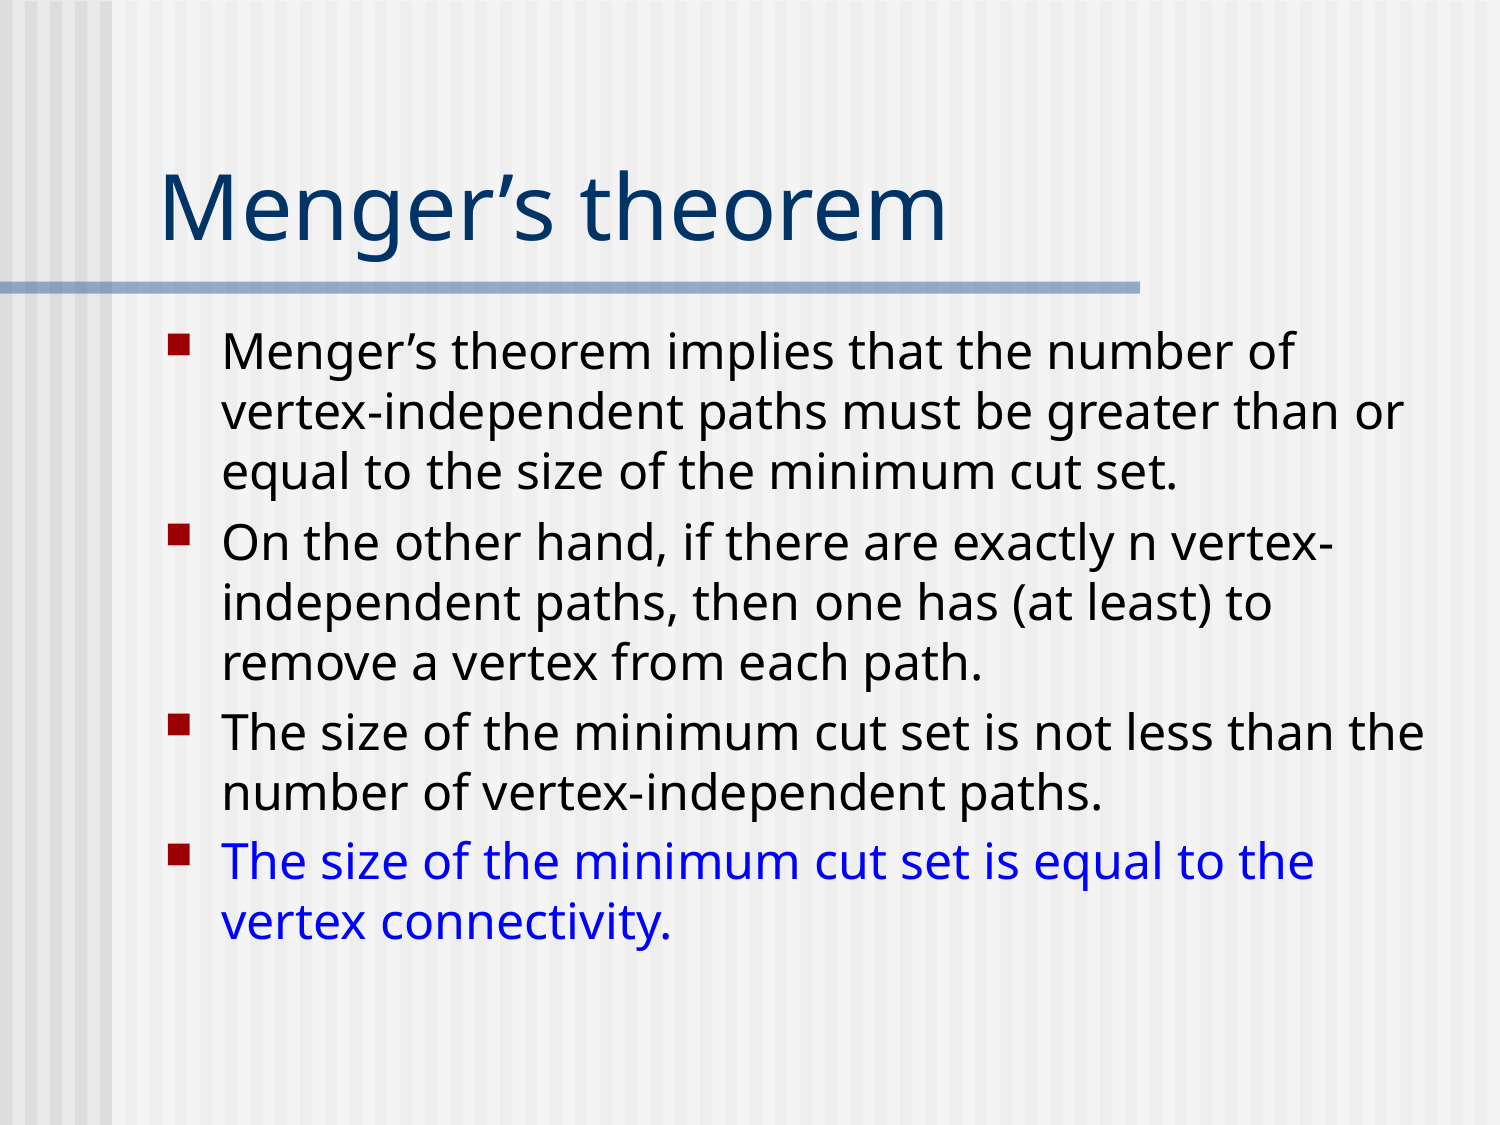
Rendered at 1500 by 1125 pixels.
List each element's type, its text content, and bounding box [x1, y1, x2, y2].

title Menger’s theorem [142, 140, 1482, 267]
list Menger’s theorem implies that the number of vertex-independent paths must be greater than or equal to the size of the minimum cut set. On the other hand, if there are exactly n vertex-independent paths, then one has (at least) to remove a vertex from each path. The size of the minimum cut set is not less than the number of vertex-independent paths. The size of the minimum cut set is equal to the vertex connectivity. [149, 312, 1481, 1000]
